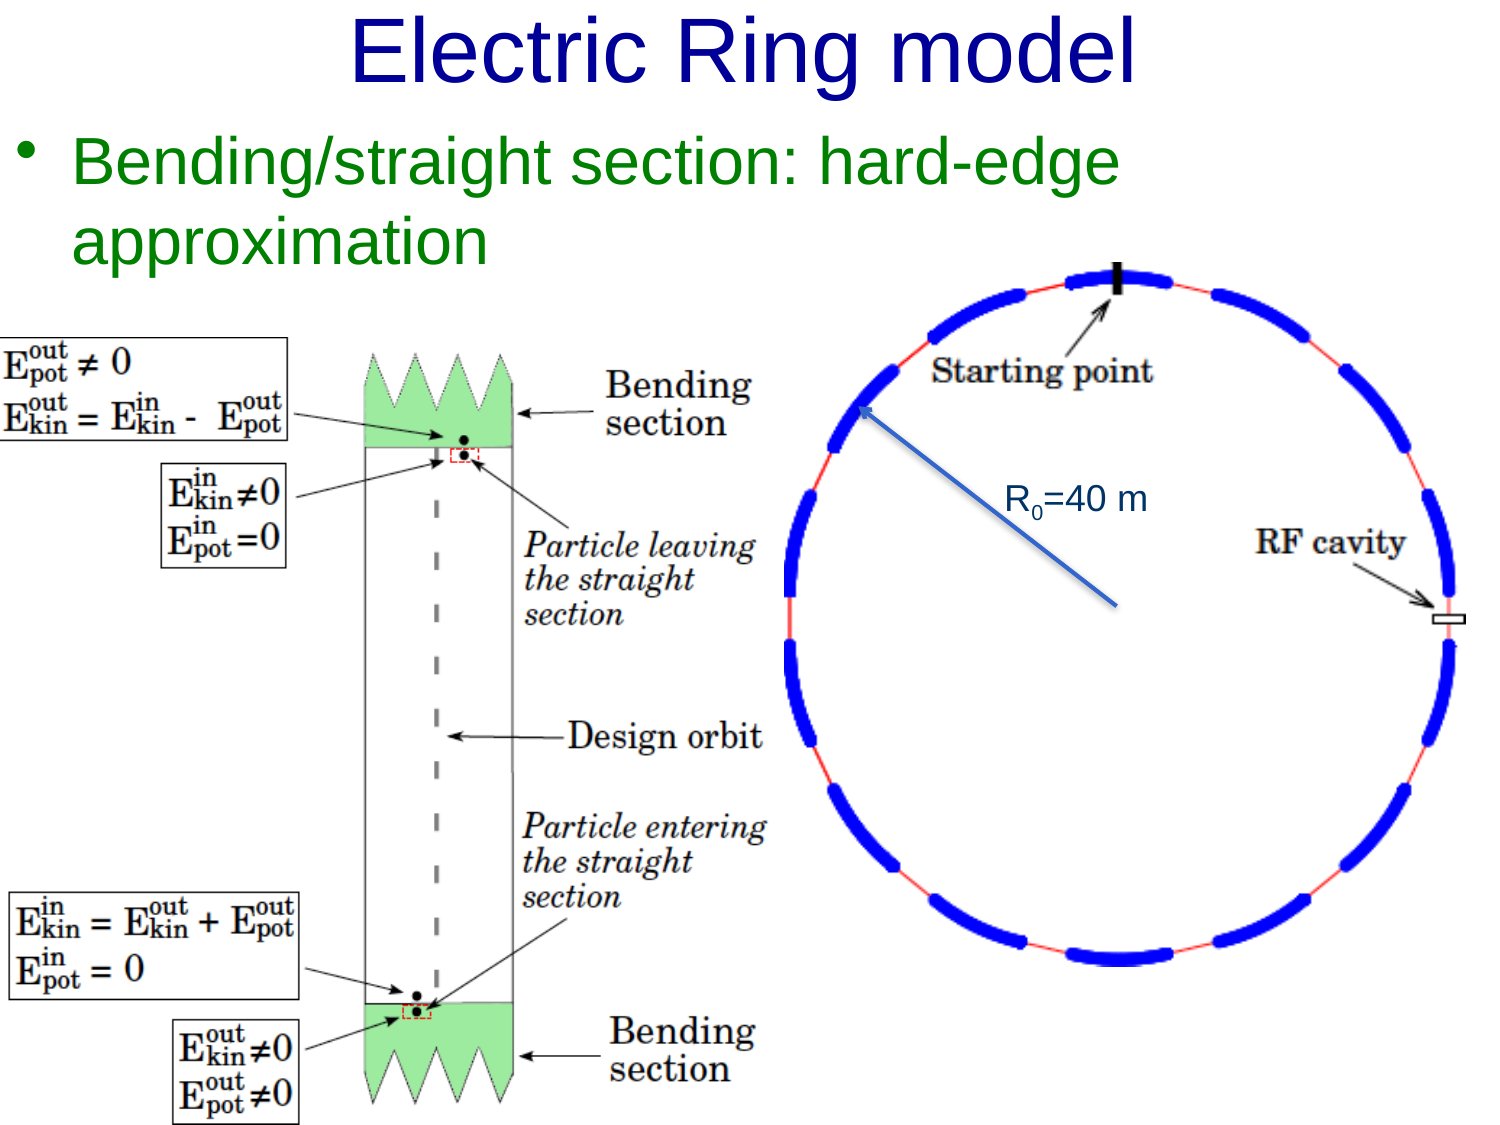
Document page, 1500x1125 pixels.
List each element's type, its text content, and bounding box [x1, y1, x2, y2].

title Electric Ring model [68, 0, 1419, 92]
list Bending/straight section: hard-edge approximation [0, 110, 1500, 1125]
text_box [857, 405, 1117, 607]
picture [784, 262, 1466, 967]
picture [0, 337, 769, 1125]
